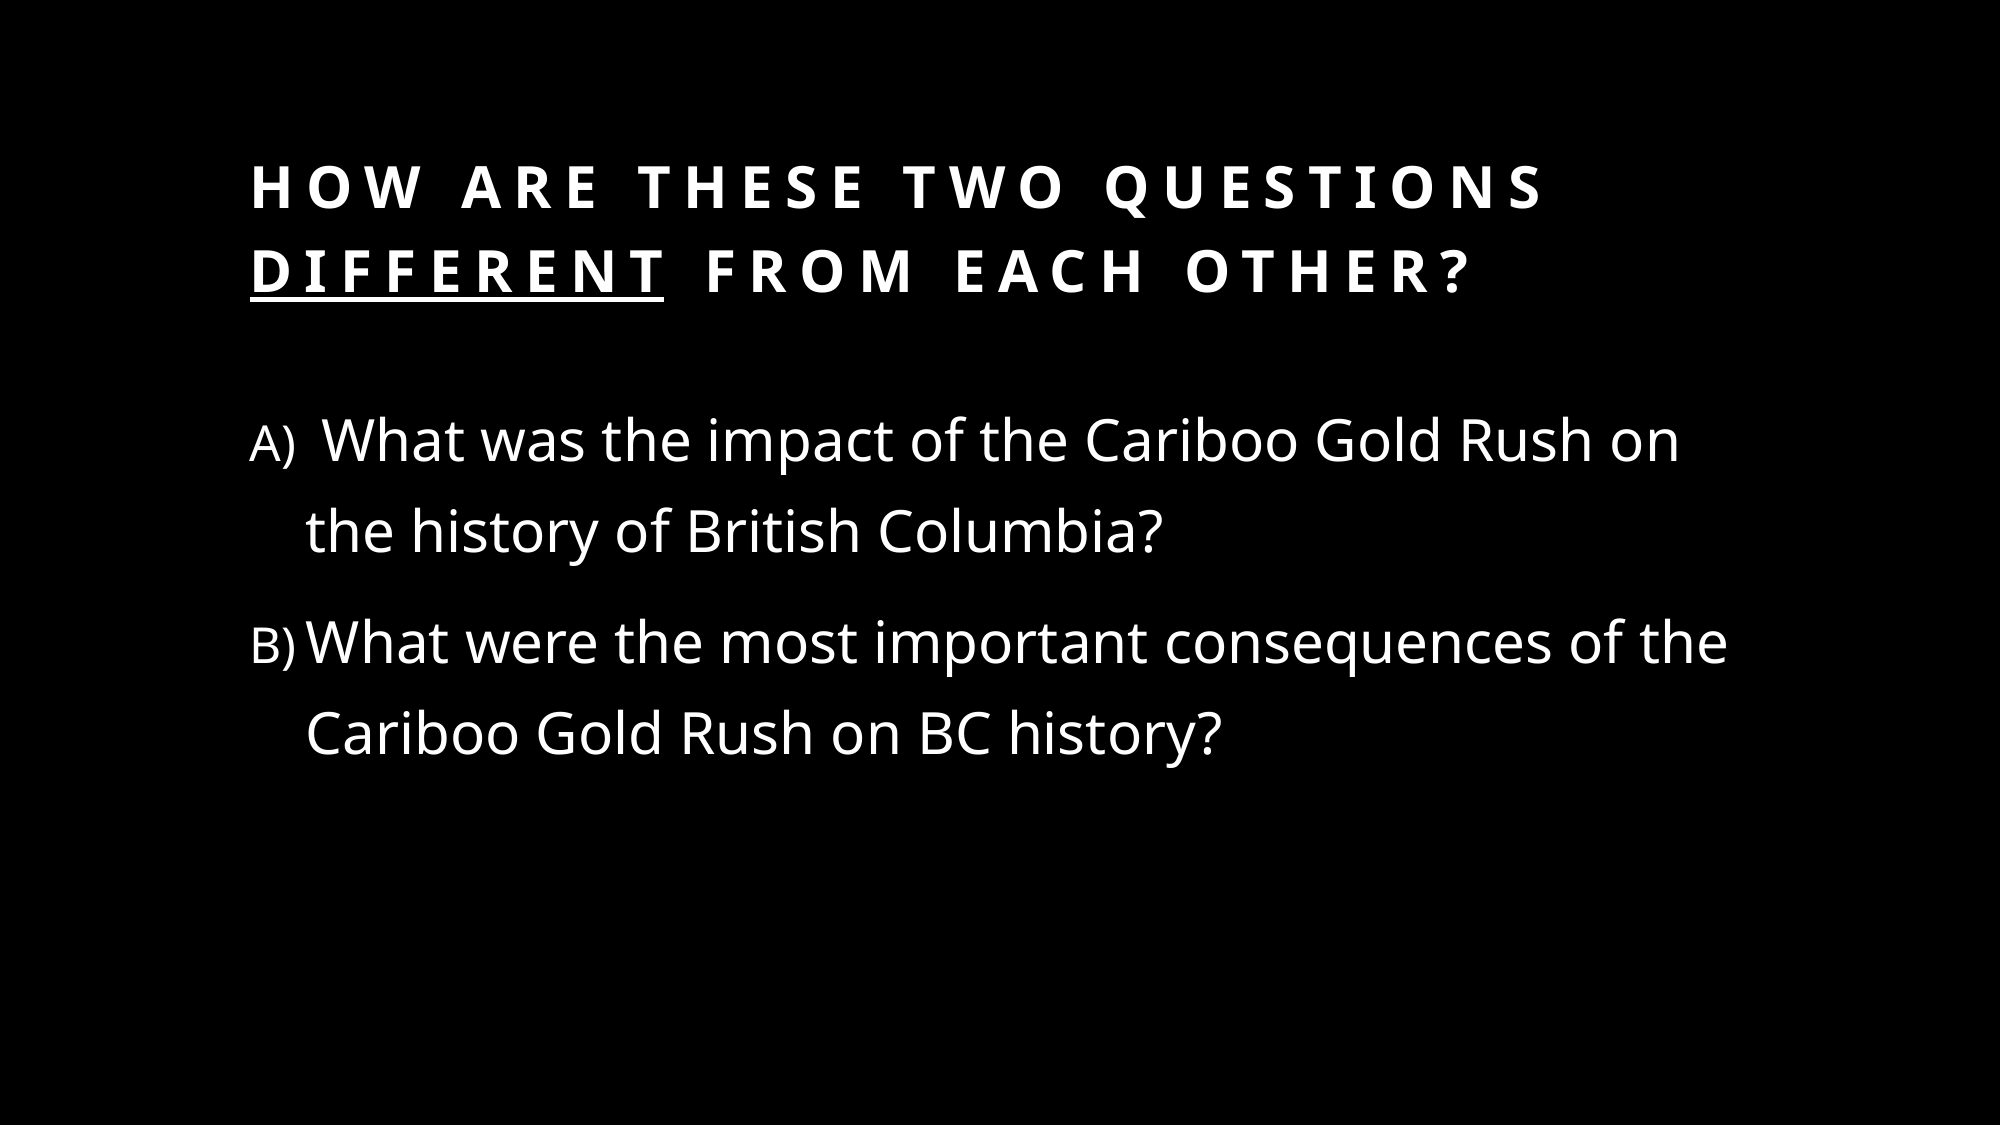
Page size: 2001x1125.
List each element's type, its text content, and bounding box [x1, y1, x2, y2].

list What was the impact of the Cariboo Gold Rush on the history of British Columbia? What were the most important consequences of the Cariboo Gold Rush on BC history? [234, 375, 1750, 1000]
title How are these two questions different from each other? [234, 171, 1750, 313]
